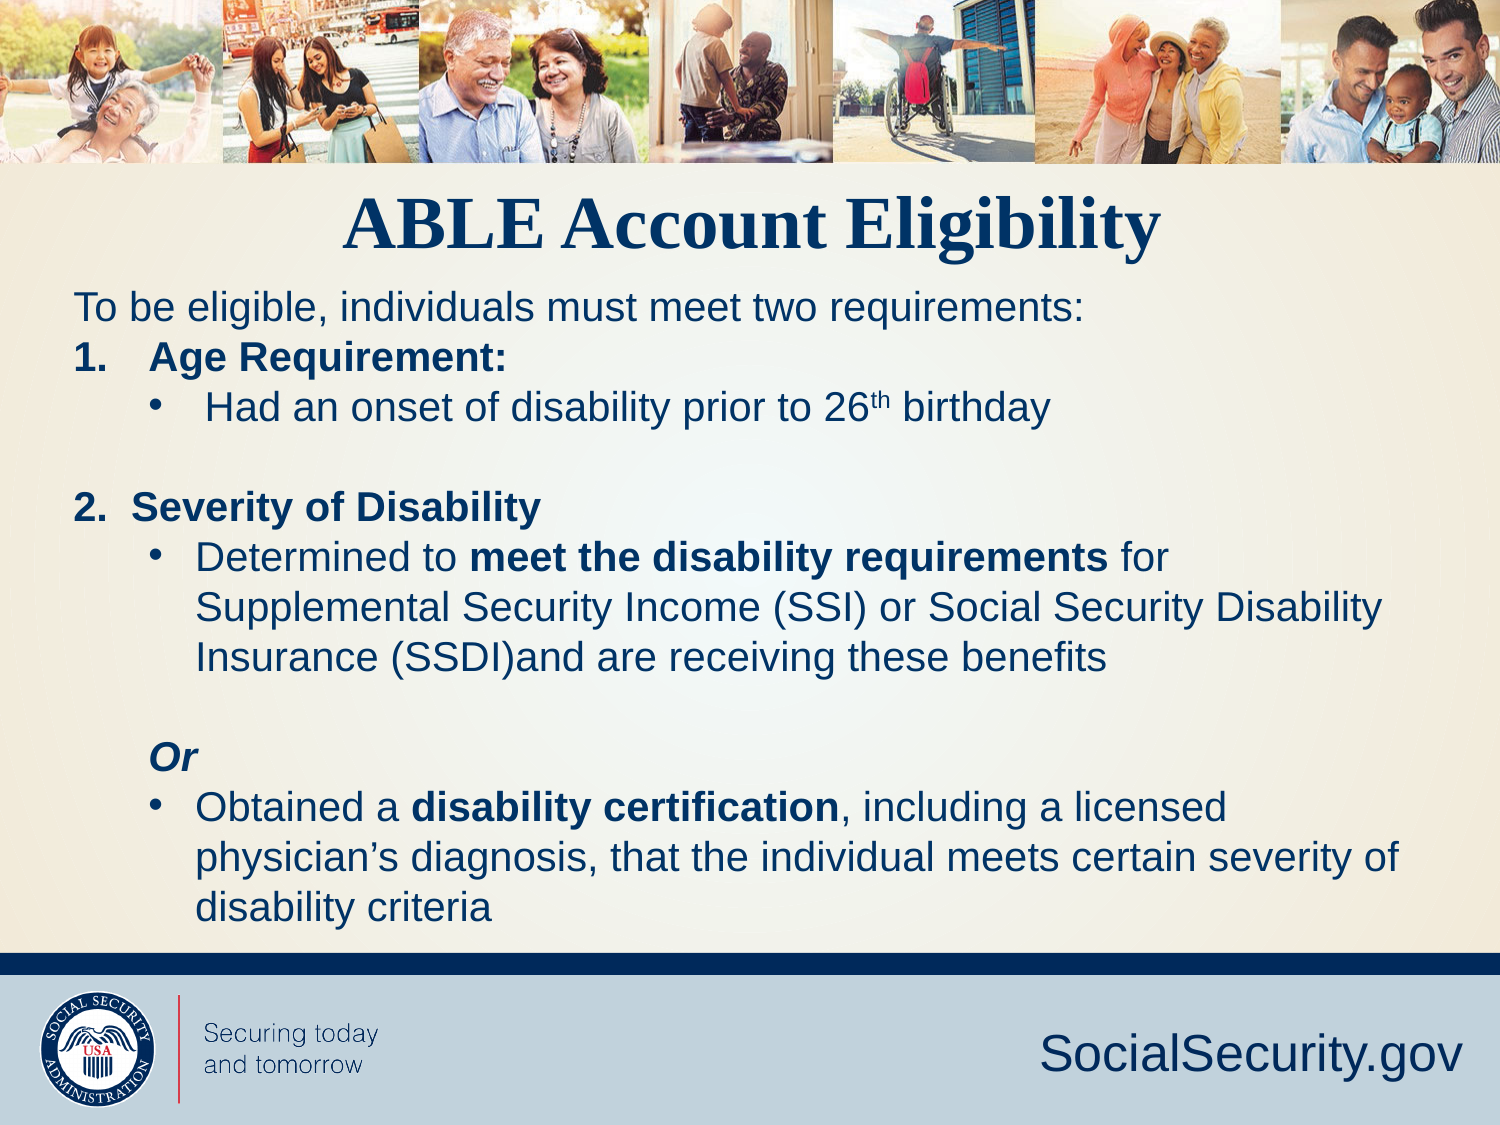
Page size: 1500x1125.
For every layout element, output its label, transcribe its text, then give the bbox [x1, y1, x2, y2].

picture [0, 0, 1500, 164]
picture [34, 989, 386, 1111]
text_box ABLE Account Eligibility [2, 165, 1500, 271]
text_box To be eligible, individuals must meet two requirements: Age Requirement: Had an onset of disability prior to 26th birthday 2. Severity of Disability Determined to meet the disability requirements for Supplemental Security Income (SSI) or Social Security Disability Insurance (SSDI)and are receiving these benefits Or Obtained a disability certification, including a licensed physician’s diagnosis, that the individual meets certain severity of disability criteria [58, 271, 1447, 997]
